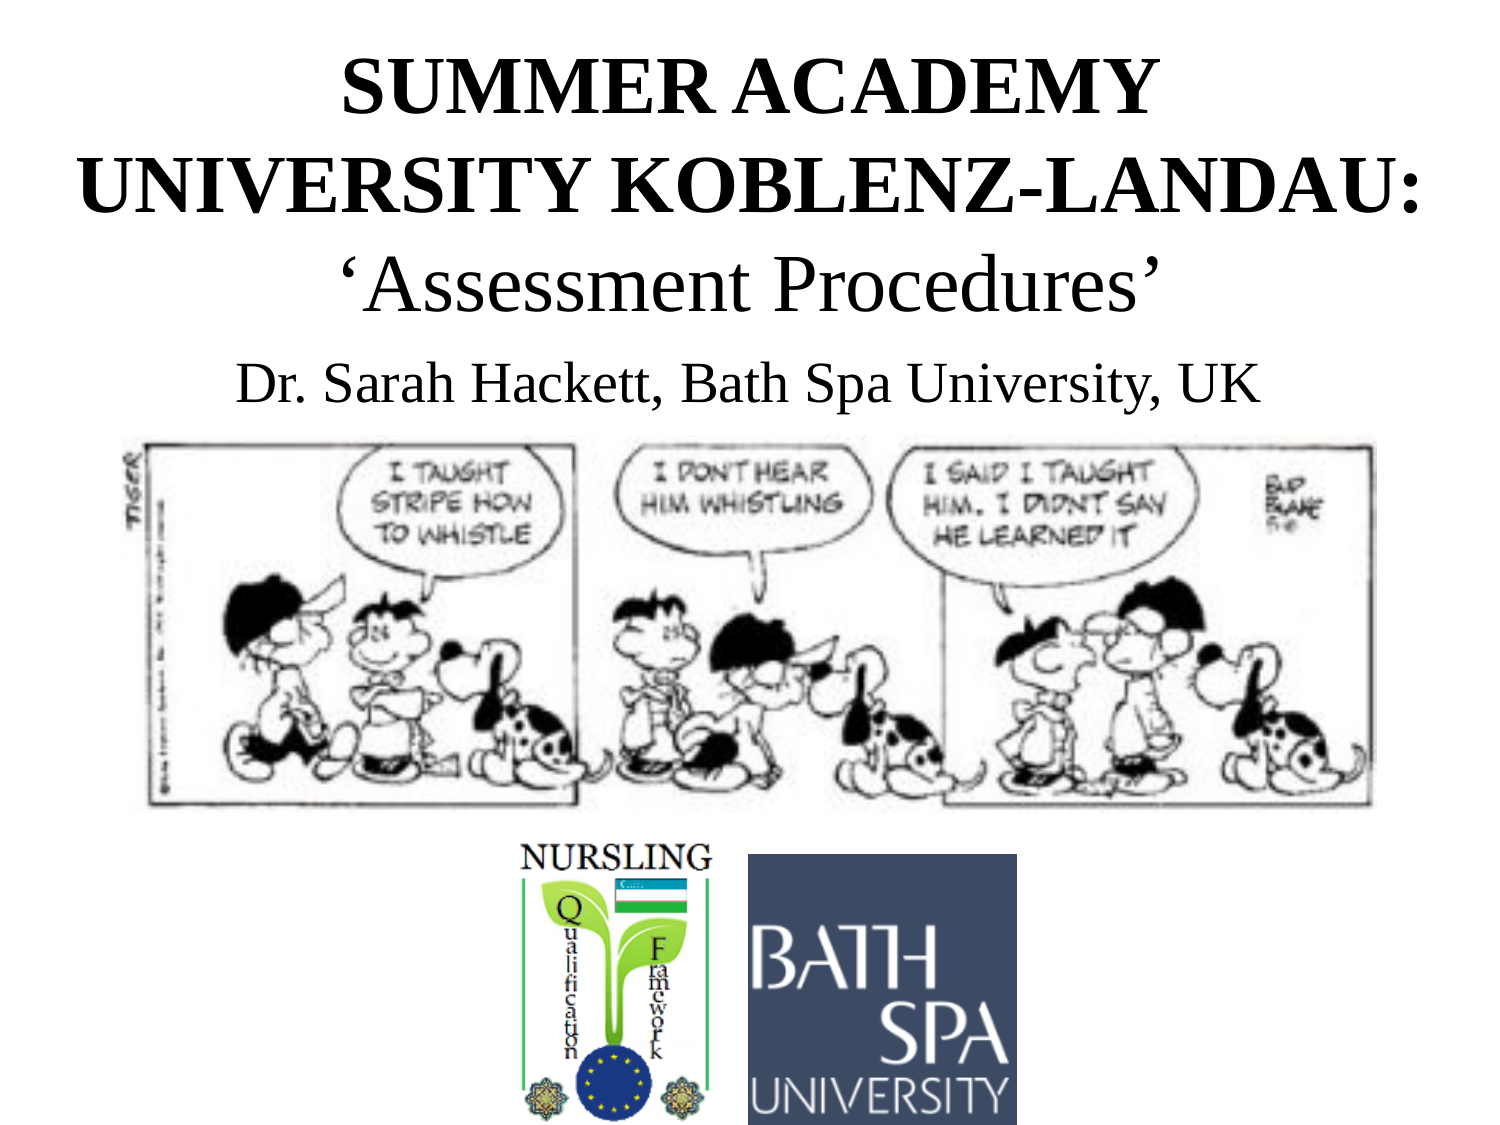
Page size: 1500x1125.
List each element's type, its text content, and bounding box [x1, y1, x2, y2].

picture [519, 841, 714, 1125]
subtitle Dr. Sarah Hackett, Bath Spa University, UK [161, 336, 1337, 434]
picture [748, 854, 1017, 1125]
picture [121, 435, 1377, 813]
title SUMMER ACADEMY UNIVERSITY KOBLENZ-LANDAU: ‘Assessment Procedures’ [43, 9, 1459, 251]
